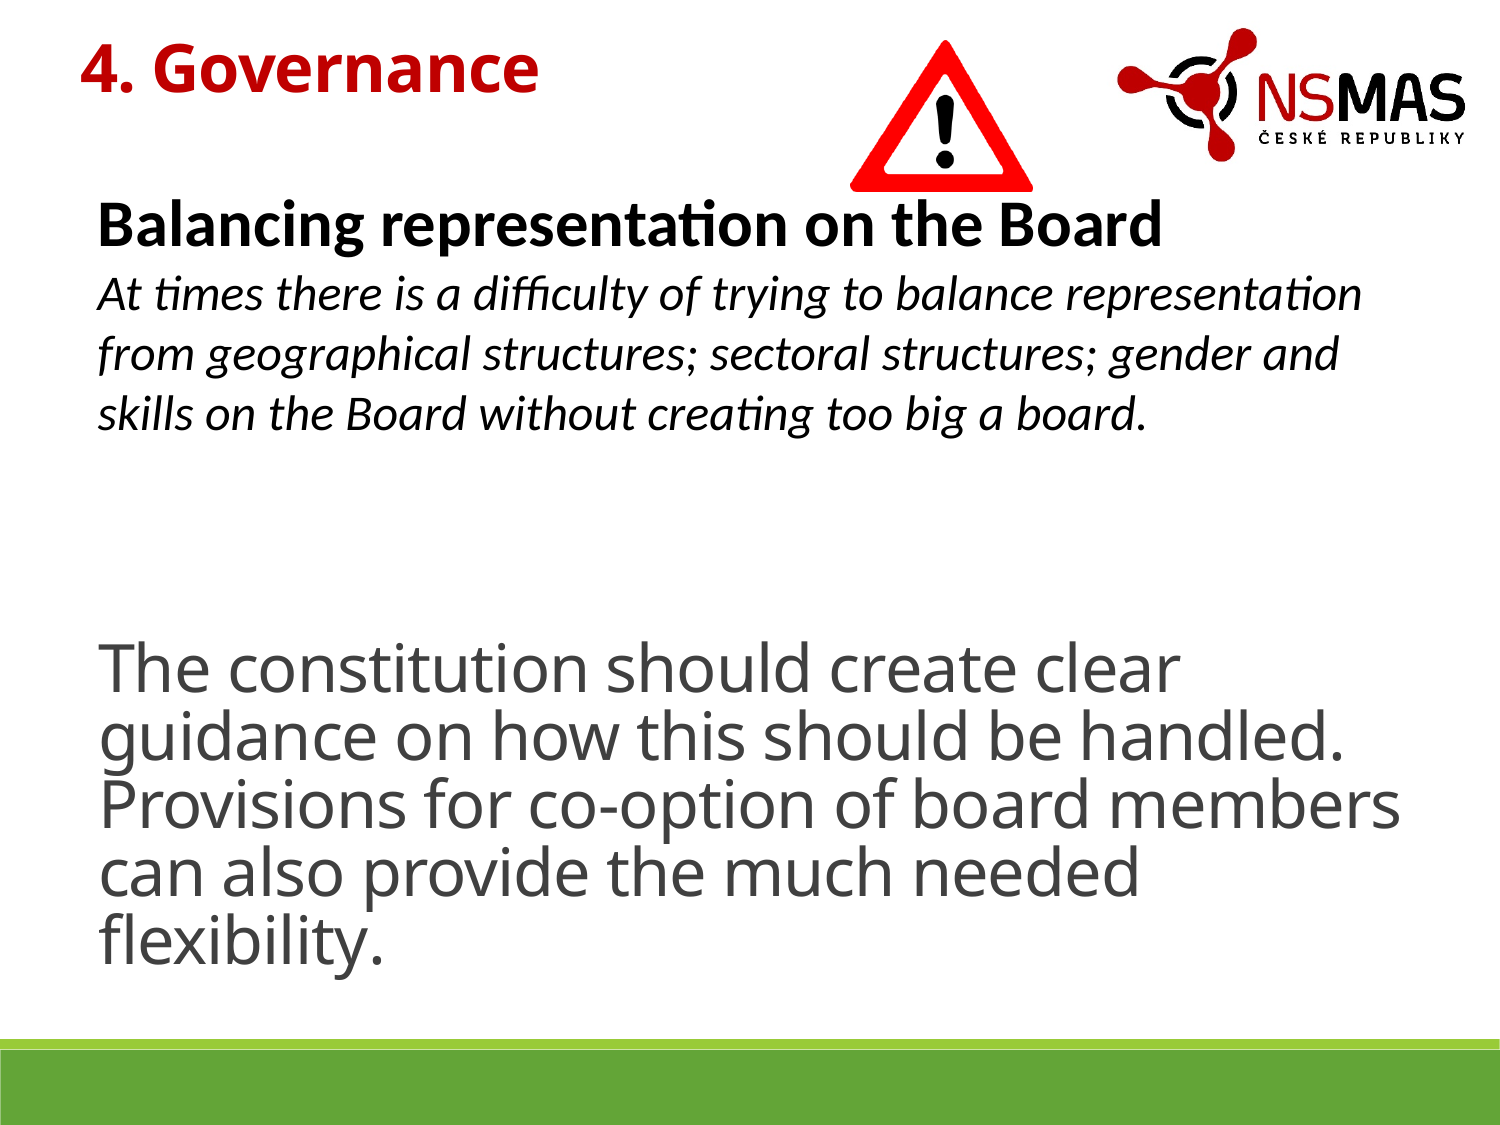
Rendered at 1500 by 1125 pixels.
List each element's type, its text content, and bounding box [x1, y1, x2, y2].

text_box Balancing representation on the Board At times there is a difficulty of trying to balance representation from geographical structures; sectoral structures; gender and skills on the Board without creating too big a board. [82, 172, 1458, 508]
picture [849, 39, 1033, 192]
picture [1084, 0, 1500, 192]
text_box The constitution should create clear guidance on how this should be handled. Provisions for co-option of board members can also provide the much needed flexibility. [83, 631, 1444, 1041]
title 4. Governance [64, 30, 1081, 251]
